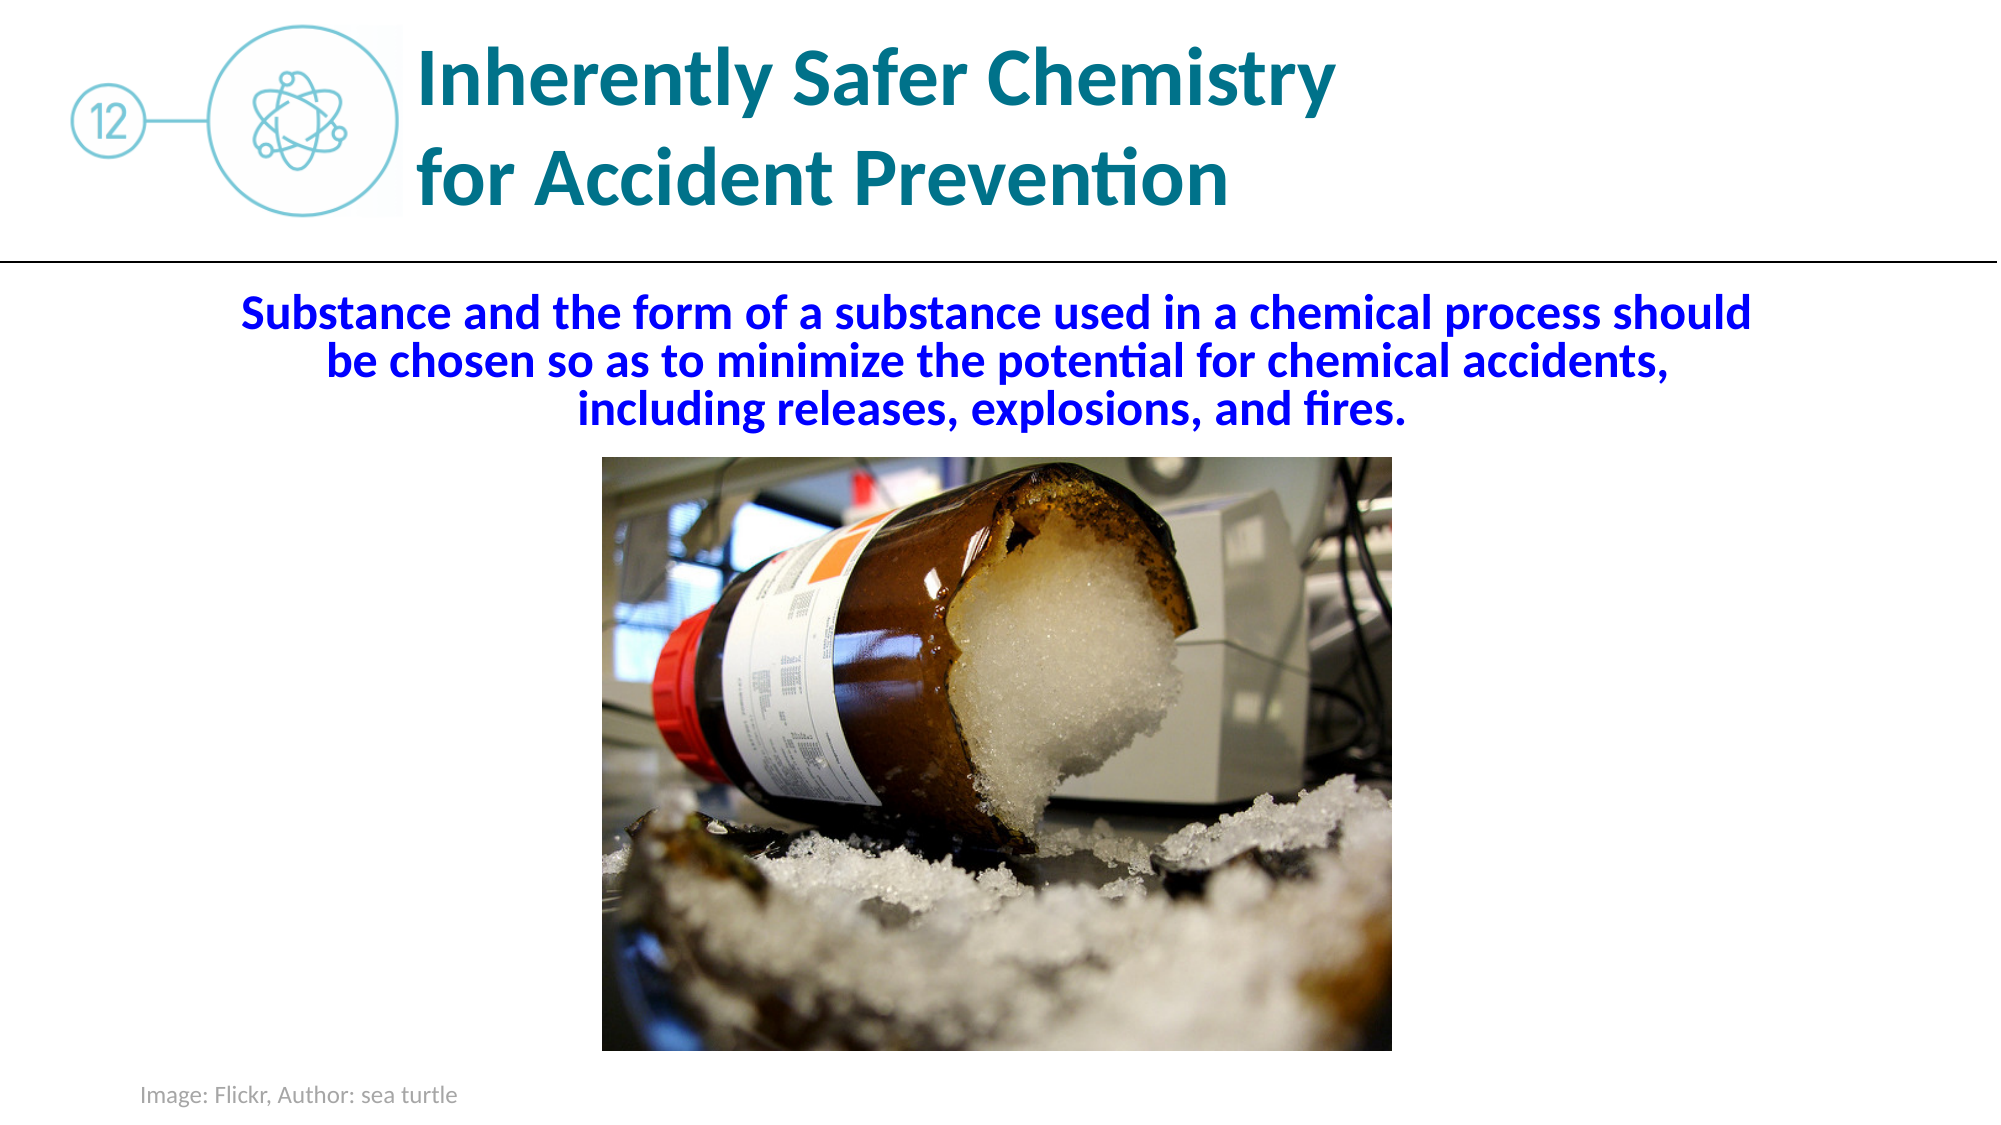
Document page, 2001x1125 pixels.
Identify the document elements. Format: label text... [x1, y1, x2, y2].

text_box Substance and the form of a substance used in a chemical process should be chosen so as to minimize the potential for chemical accidents, including releases, explosions, and fires. [223, 283, 1771, 443]
text_box Image: Flickr, Author: sea turtle [125, 1071, 749, 1117]
picture [58, 12, 403, 232]
text_box Inherently Safer Chemistry for Accident Prevention [403, 15, 1382, 230]
picture [601, 457, 1392, 1051]
